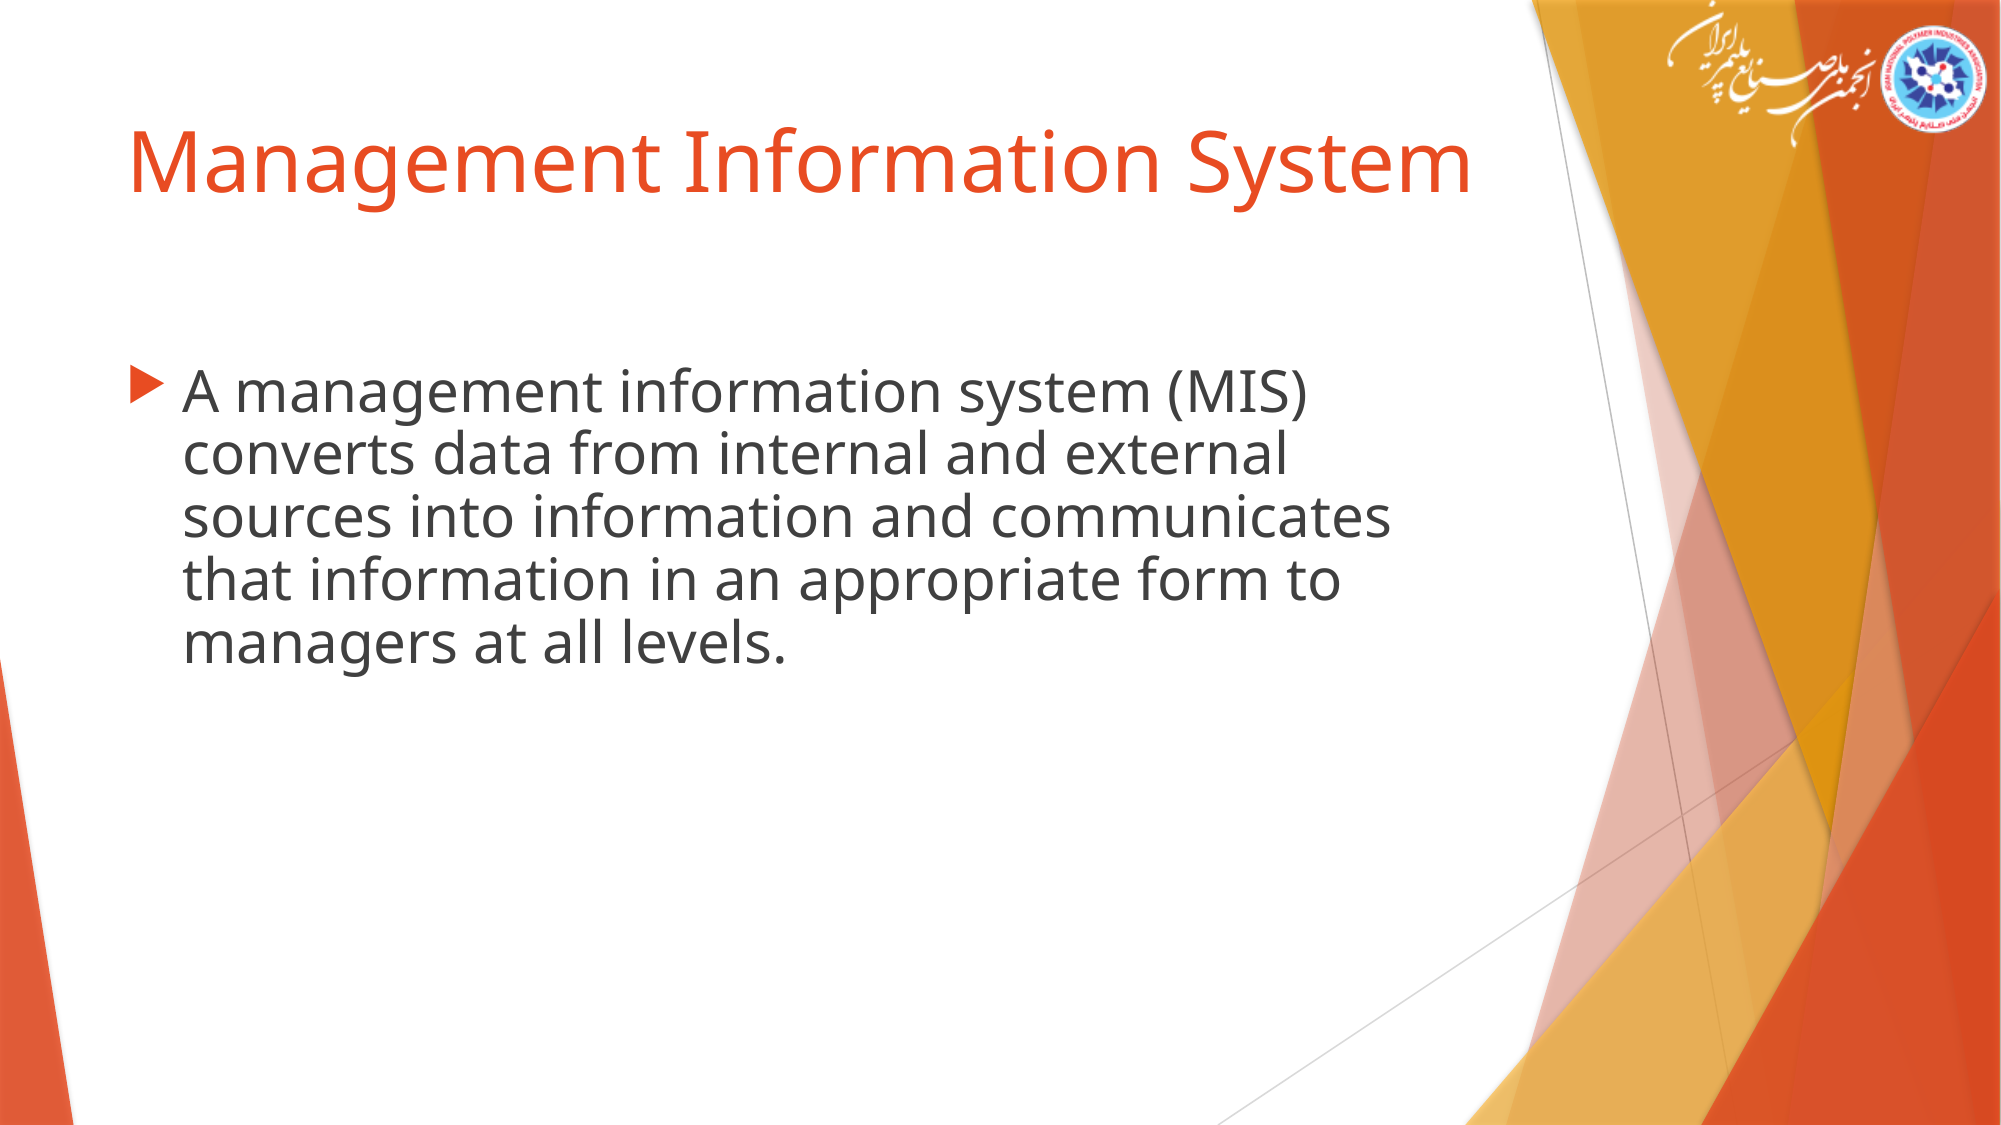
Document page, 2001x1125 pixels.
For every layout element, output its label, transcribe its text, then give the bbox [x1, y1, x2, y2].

title Management Information System [111, 99, 1522, 317]
list A management information system (MIS) converts data from internal and external sources into information and communicates that information in an appropriate form to managers at all levels. [111, 354, 1522, 992]
picture [1665, 0, 1995, 149]
